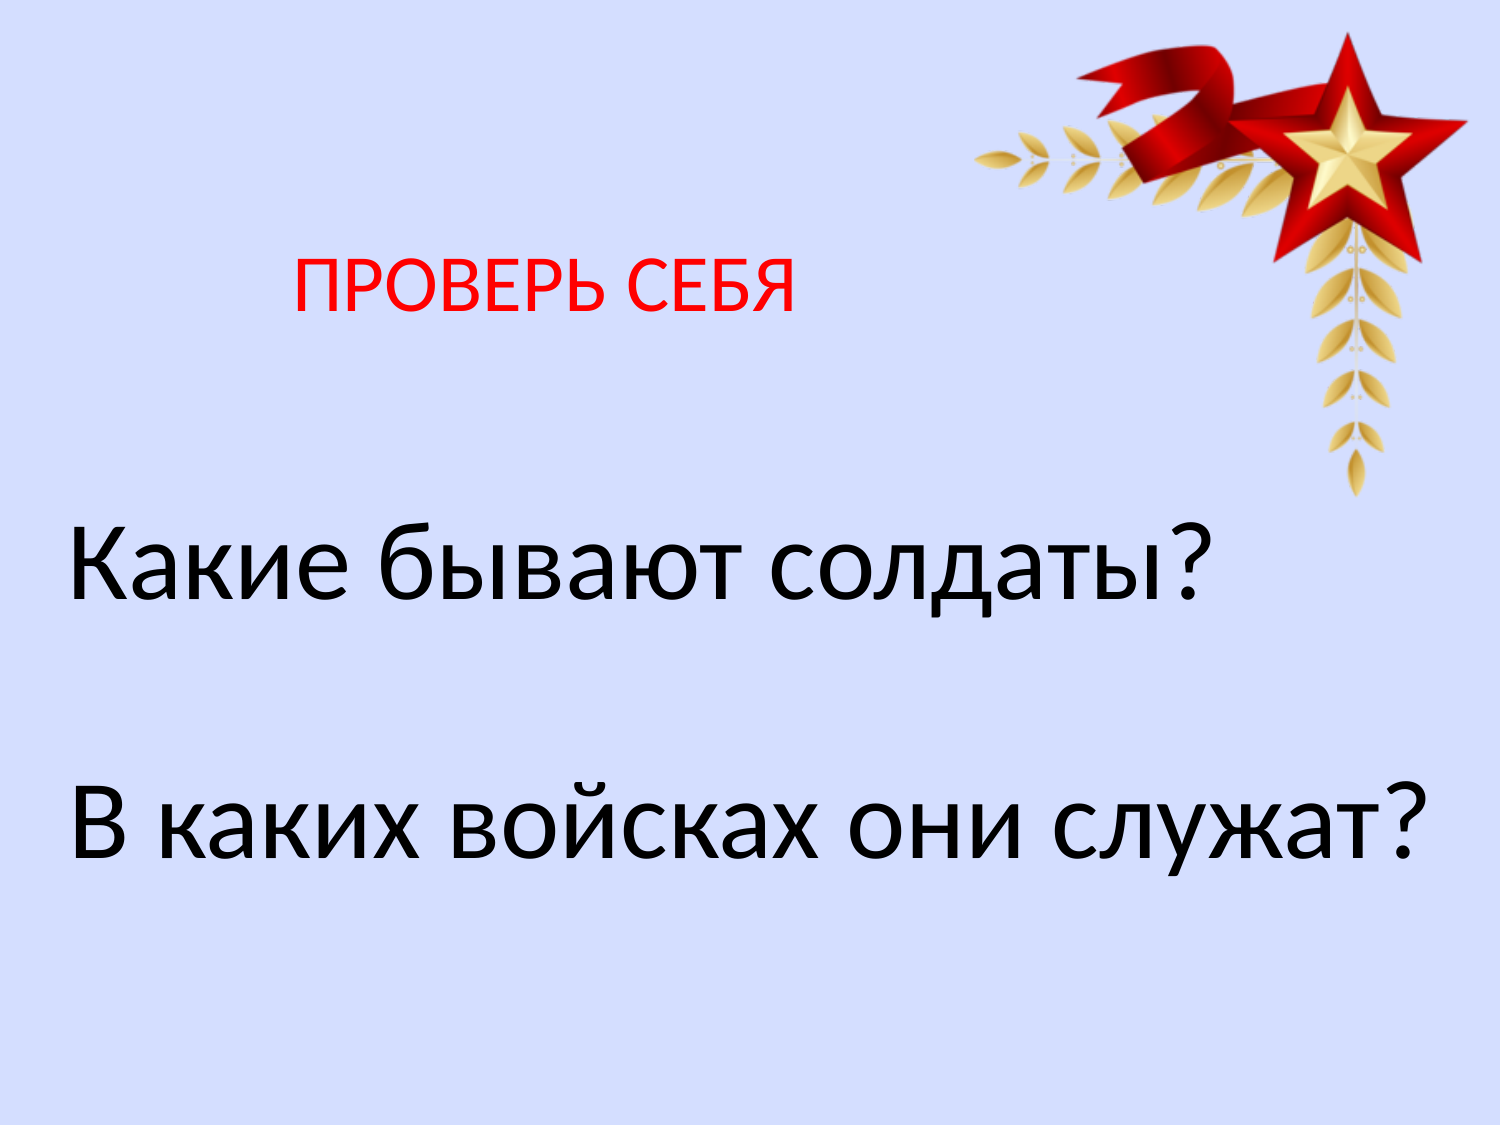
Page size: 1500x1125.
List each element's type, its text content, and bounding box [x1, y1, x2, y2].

title ПРОВЕРЬ СЕБЯ [277, 219, 969, 409]
text_box В каких войсках они служат? [53, 738, 1449, 888]
picture [974, 30, 1471, 501]
text_box Какие бывают солдаты? [53, 479, 1395, 765]
